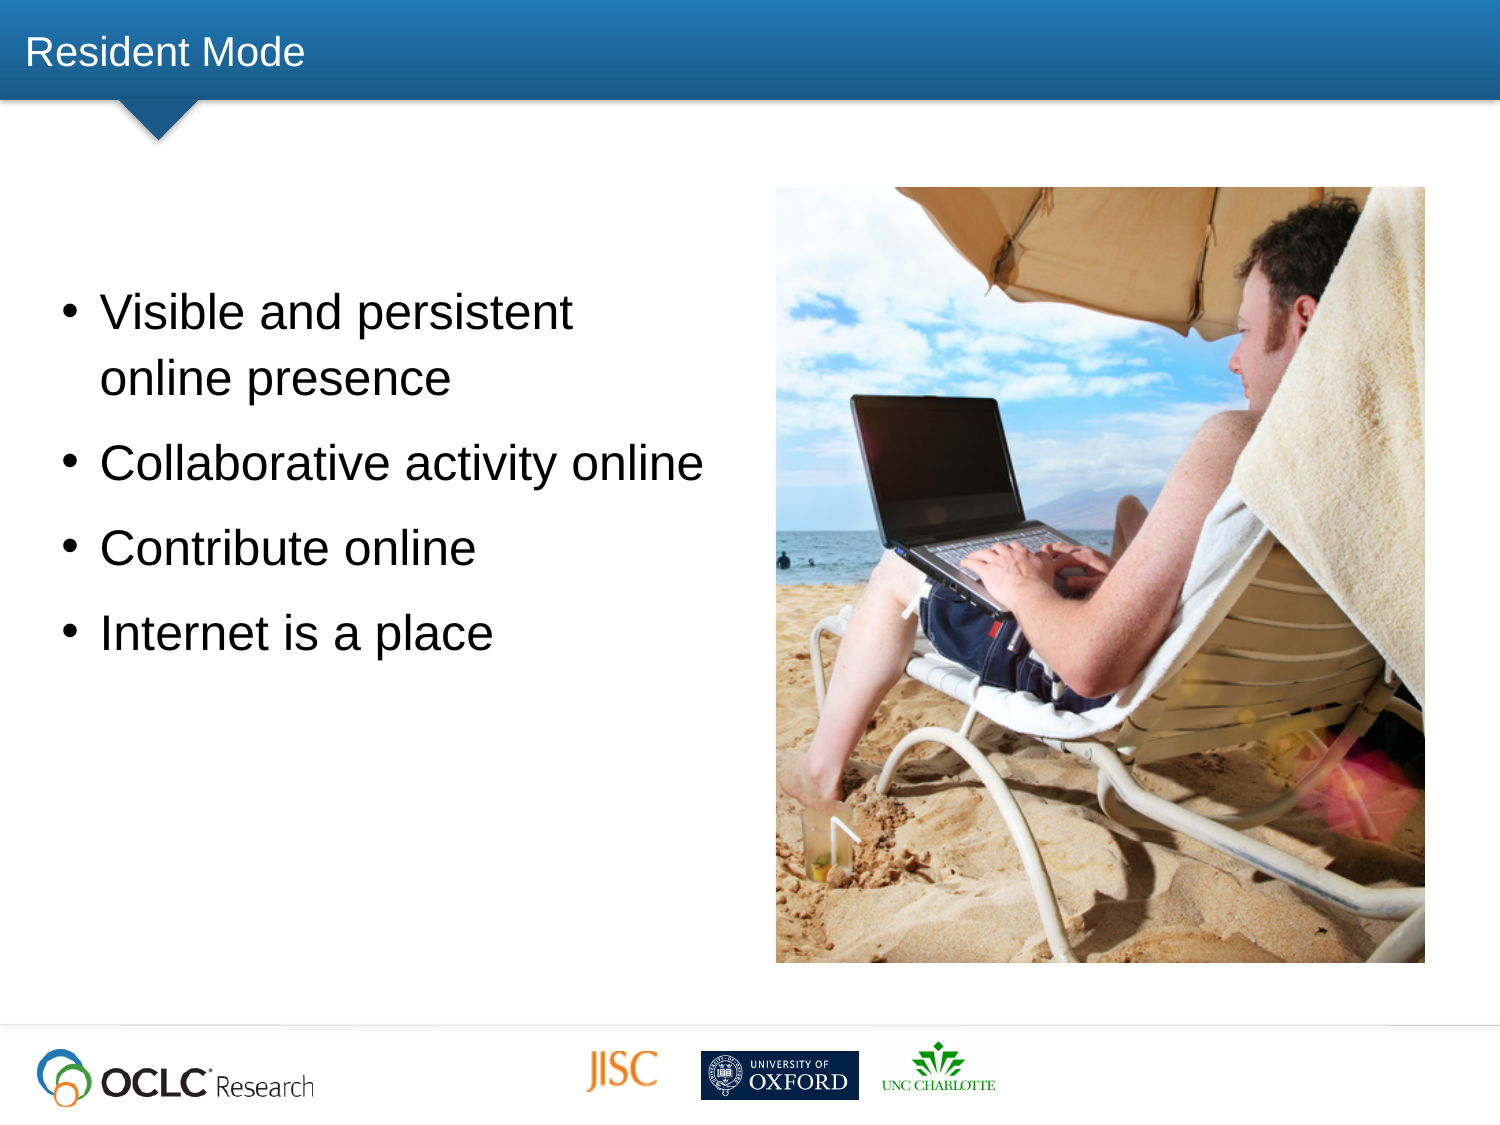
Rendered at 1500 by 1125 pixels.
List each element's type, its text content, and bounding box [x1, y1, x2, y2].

list Visible and persistent online presence Collaborative activity online Contribute online Internet is a place [46, 187, 725, 925]
picture [587, 1051, 657, 1092]
picture [701, 1051, 859, 1100]
picture [881, 1040, 997, 1092]
picture [775, 187, 1426, 963]
picture [37, 1049, 313, 1107]
title Resident Mode [24, 0, 1425, 100]
